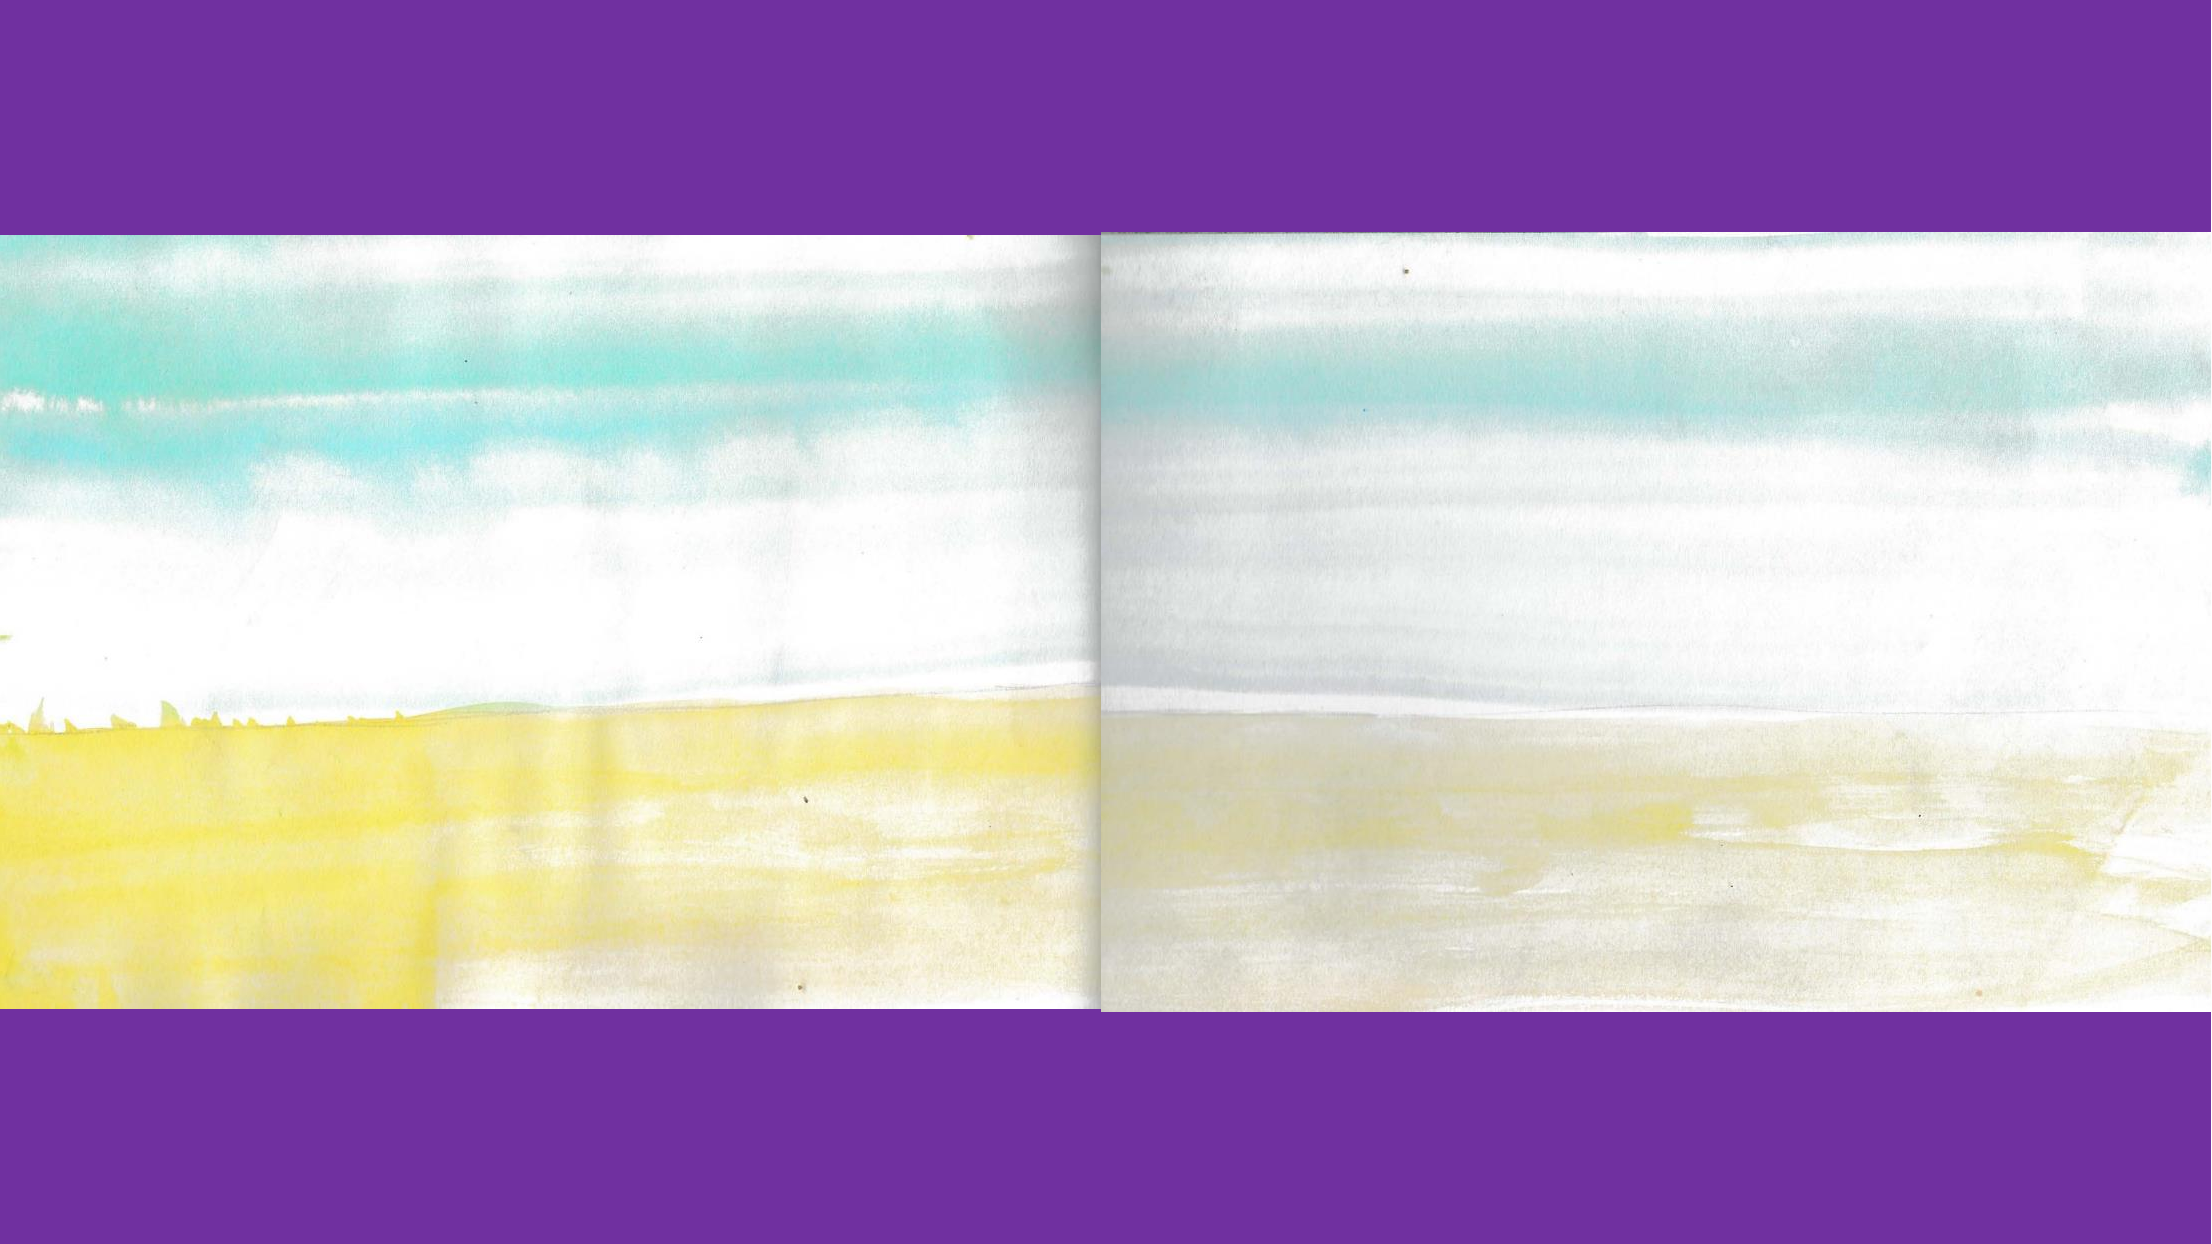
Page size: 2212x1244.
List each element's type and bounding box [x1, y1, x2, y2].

picture [0, 231, 2212, 1012]
